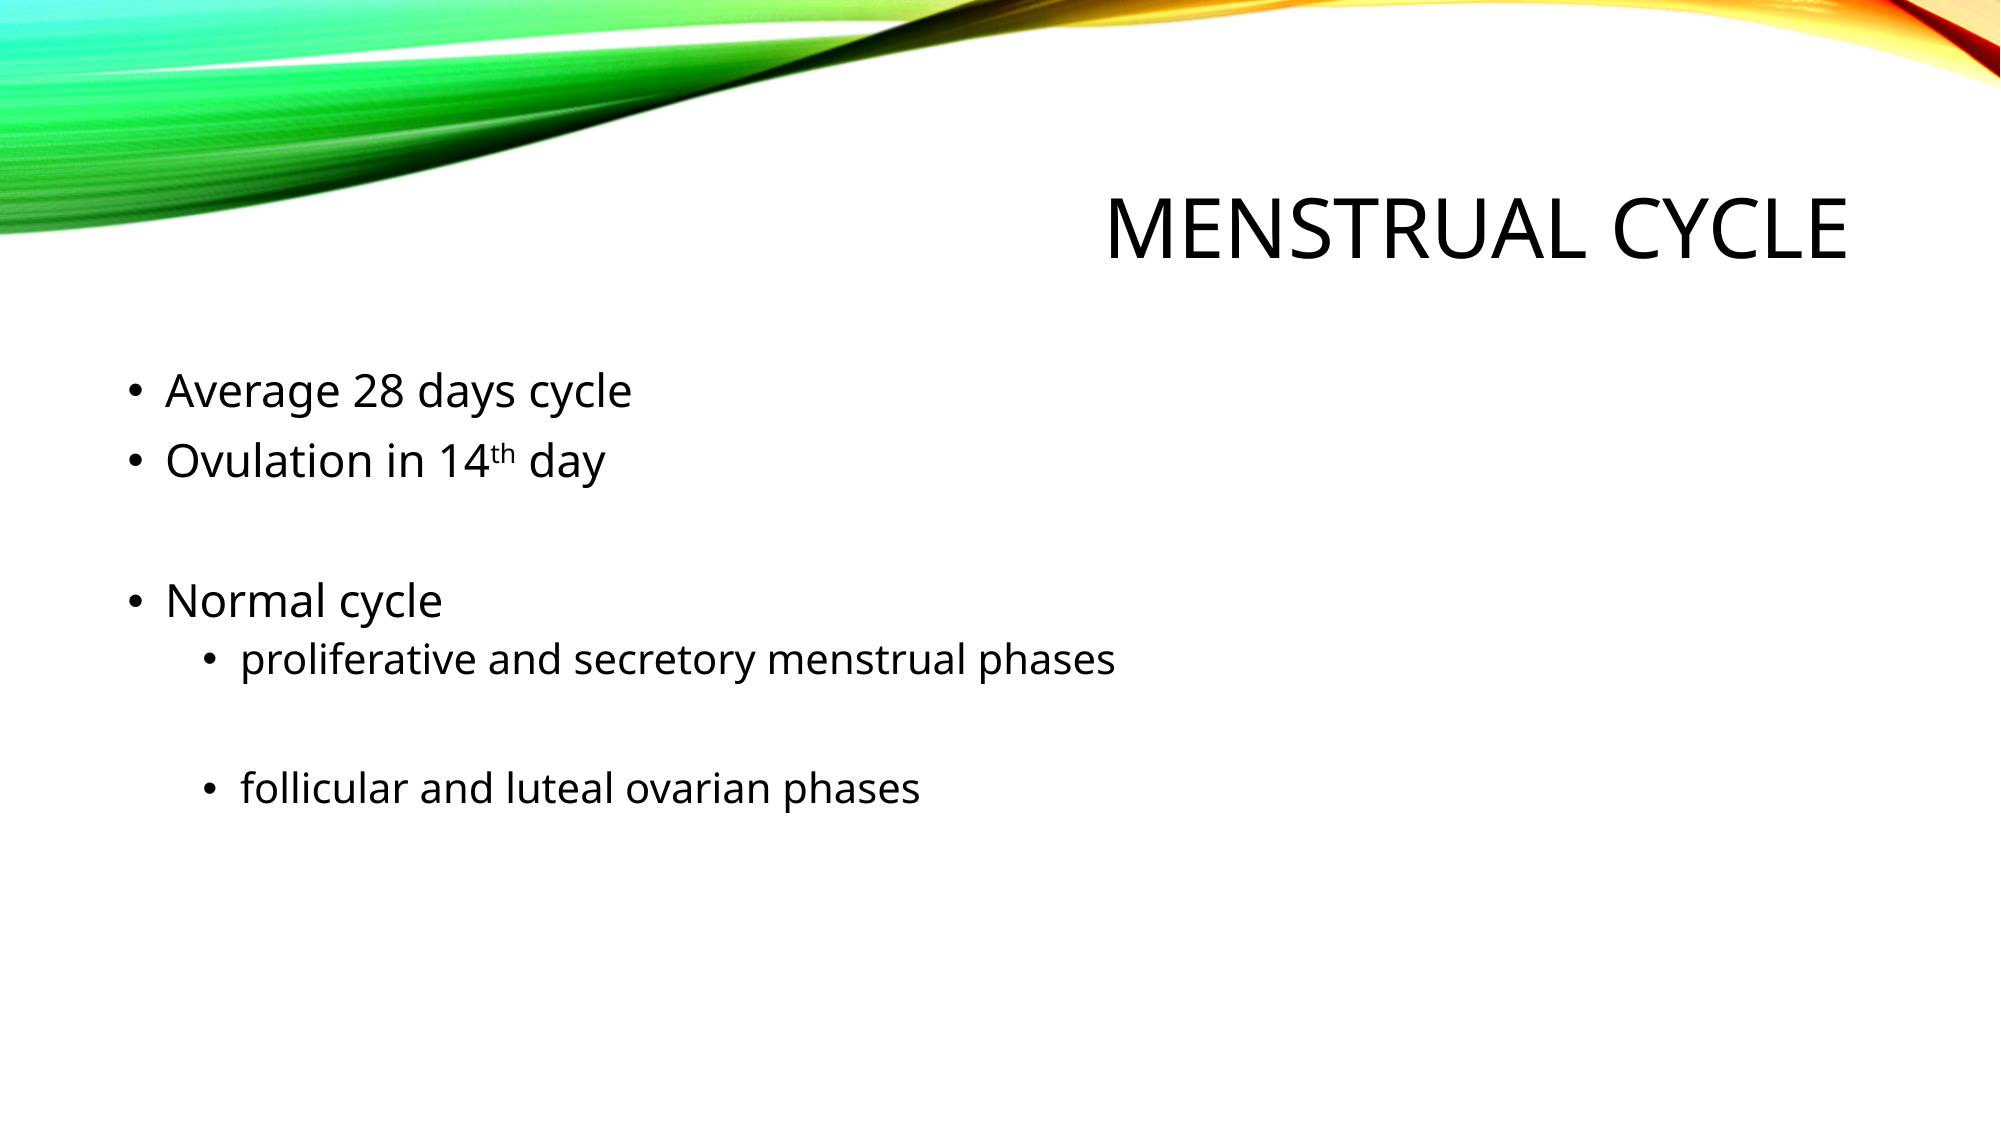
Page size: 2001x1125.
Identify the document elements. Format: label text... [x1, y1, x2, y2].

list Average 28 days cycle Ovulation in 14th day Normal cycle proliferative and secretory menstrual phases follicular and luteal ovarian phases [112, 360, 1888, 1021]
title Menstrual cycle [474, 125, 1888, 338]
picture [0, 0, 2000, 237]
